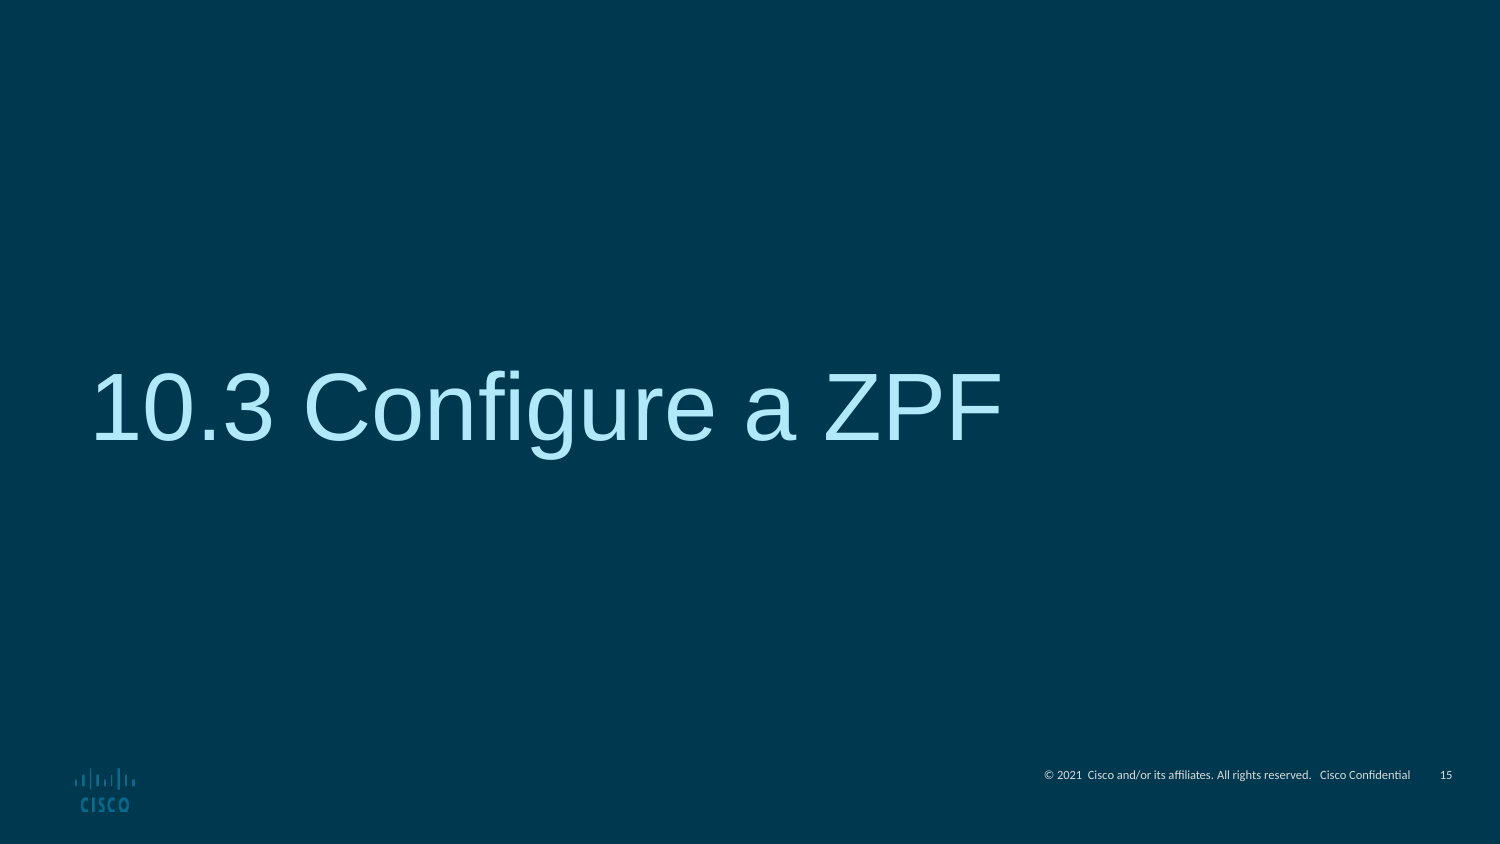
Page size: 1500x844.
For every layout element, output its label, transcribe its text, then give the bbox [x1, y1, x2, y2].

slide_number 15 [1425, 759, 1500, 797]
list 10.3 Configure a ZPF [75, 337, 1425, 488]
